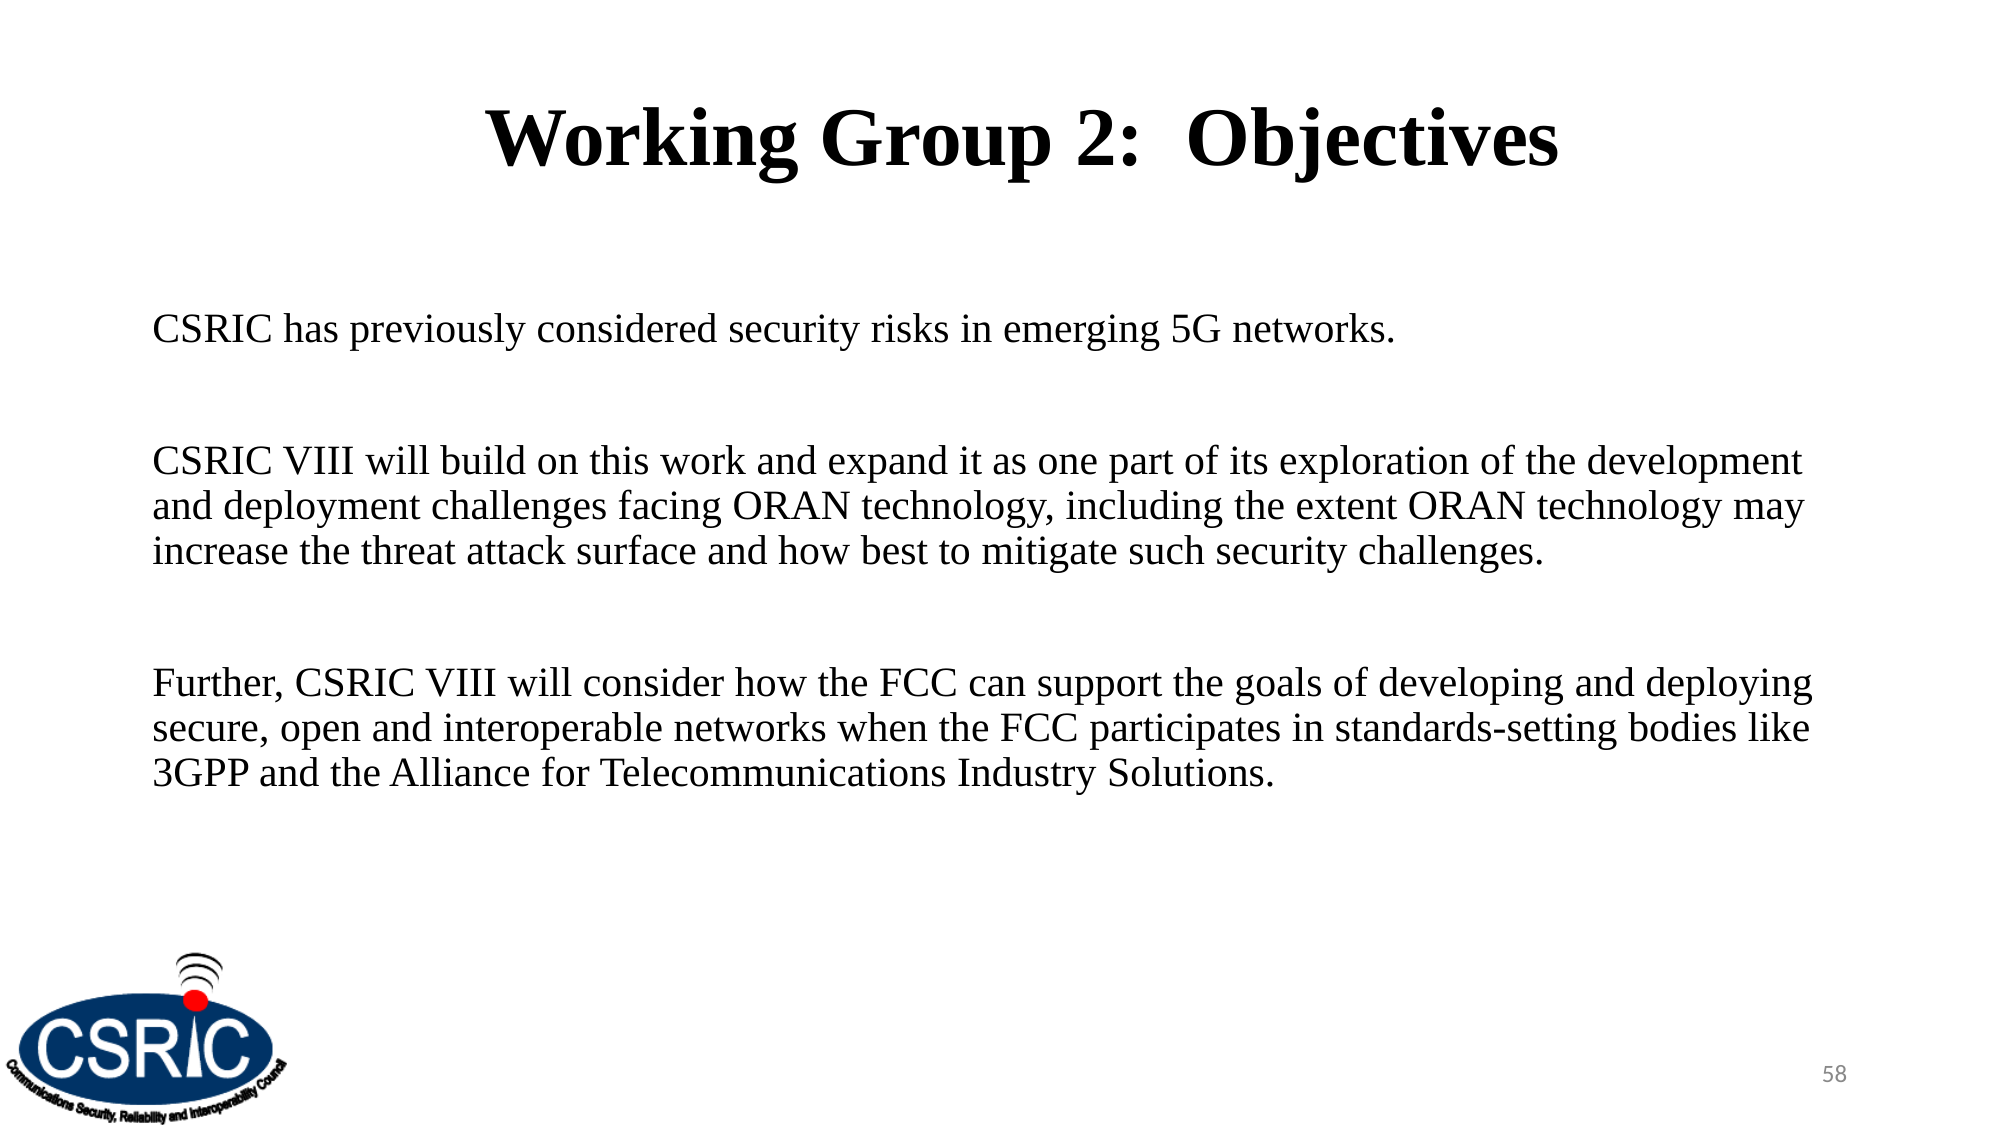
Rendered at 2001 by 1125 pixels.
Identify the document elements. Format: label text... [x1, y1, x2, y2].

picture [0, 948, 294, 1125]
list CSRIC has previously considered security risks in emerging 5G networks. CSRIC VIII will build on this work and expand it as one part of its exploration of the development and deployment challenges facing ORAN technology, including the extent ORAN technology may increase the threat attack surface and how best to mitigate such security challenges. Further, CSRIC VIII will consider how the FCC can support the goals of developing and deploying secure, open and interoperable networks when the FCC participates in standards-setting bodies like 3GPP and the Alliance for Telecommunications Industry Solutions. [137, 299, 1863, 1014]
title Working Group 2: Objectives [324, 45, 1721, 233]
slide_number 58 [1412, 1042, 1863, 1103]
